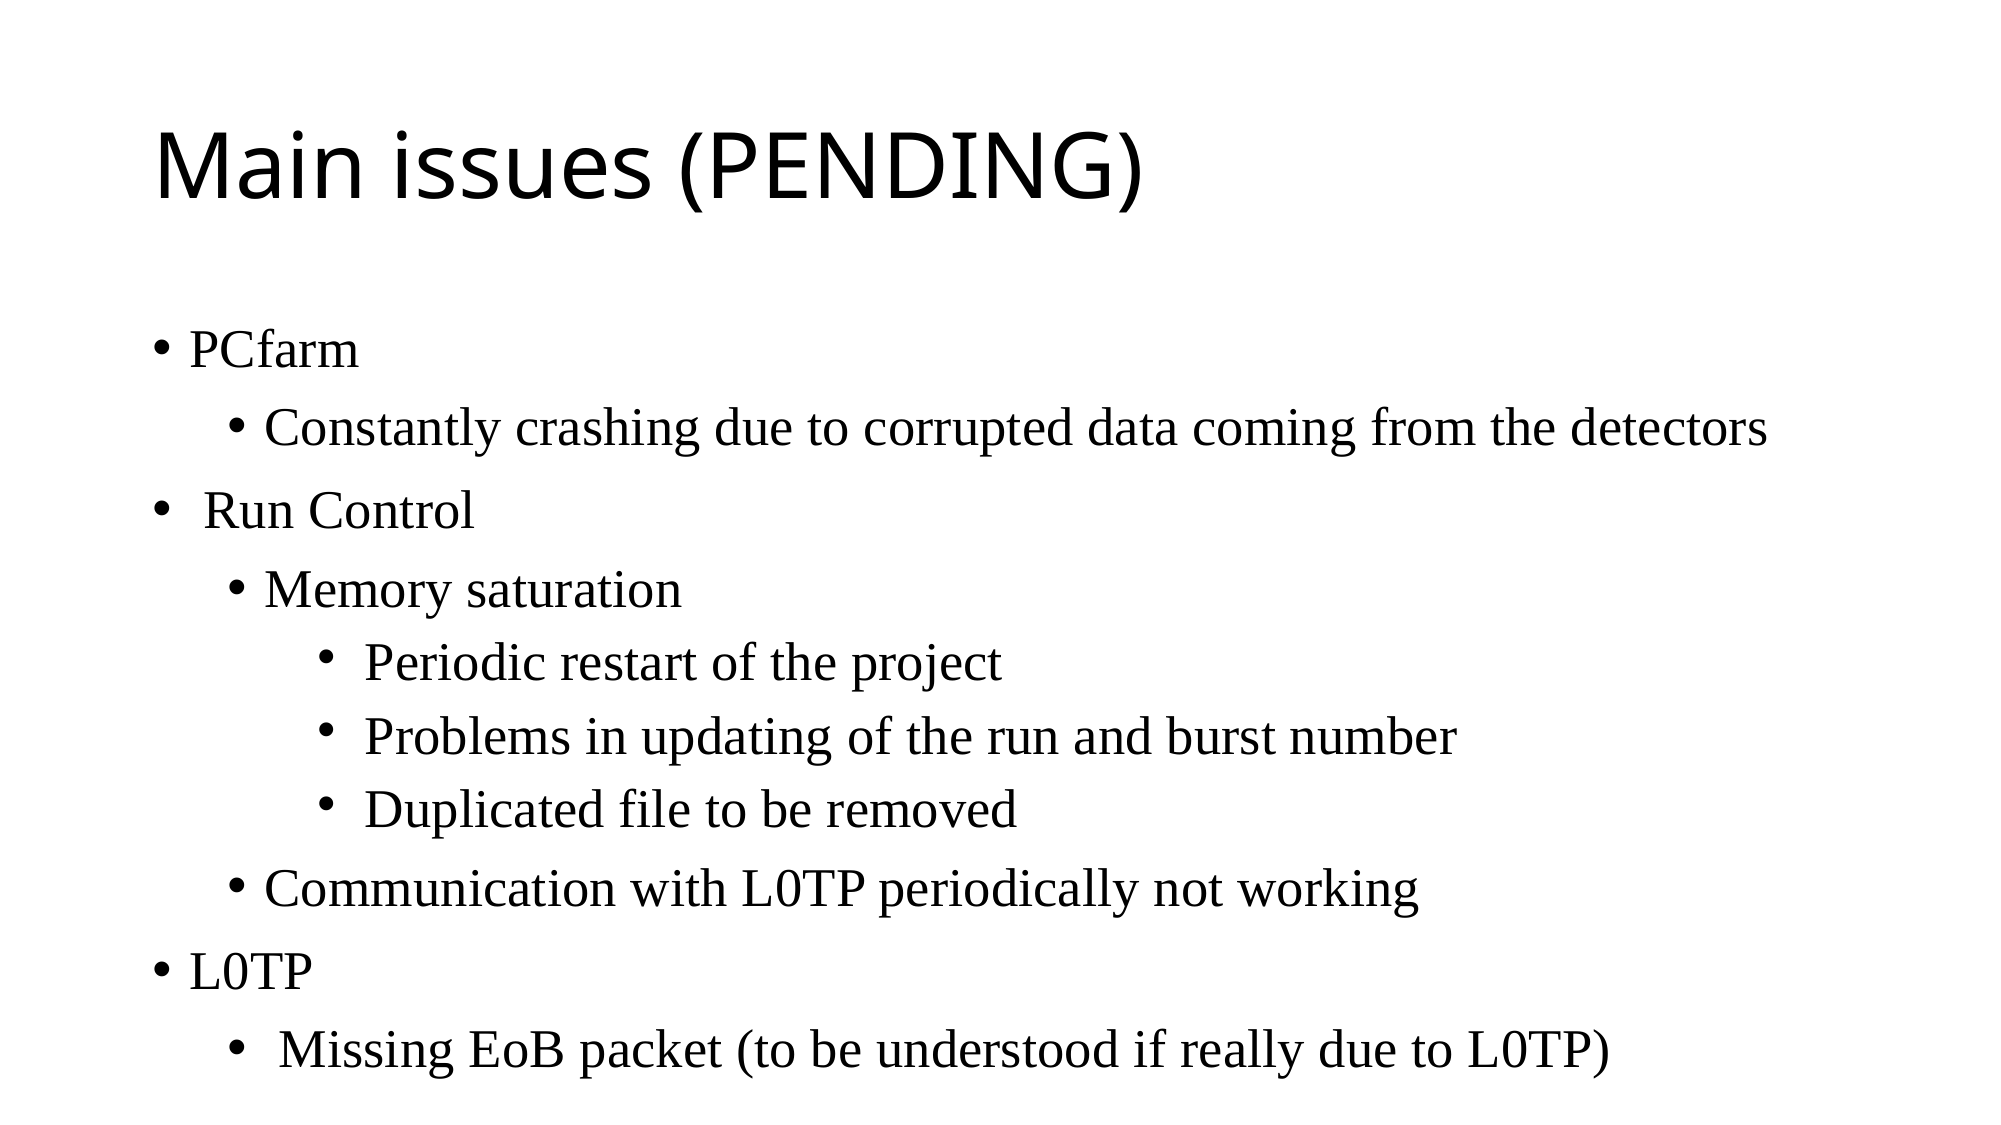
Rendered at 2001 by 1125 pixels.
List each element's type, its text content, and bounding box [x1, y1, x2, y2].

title Main issues (PENDING) [137, 59, 1863, 222]
list PCfarm Constantly crashing due to corrupted data coming from the detectors Run Control Memory saturation Periodic restart of the project Problems in updating of the run and burst number Duplicated file to be removed Communication with L0TP periodically not working L0TP Missing EoB packet (to be understood if really due to L0TP) [137, 222, 1863, 1088]
